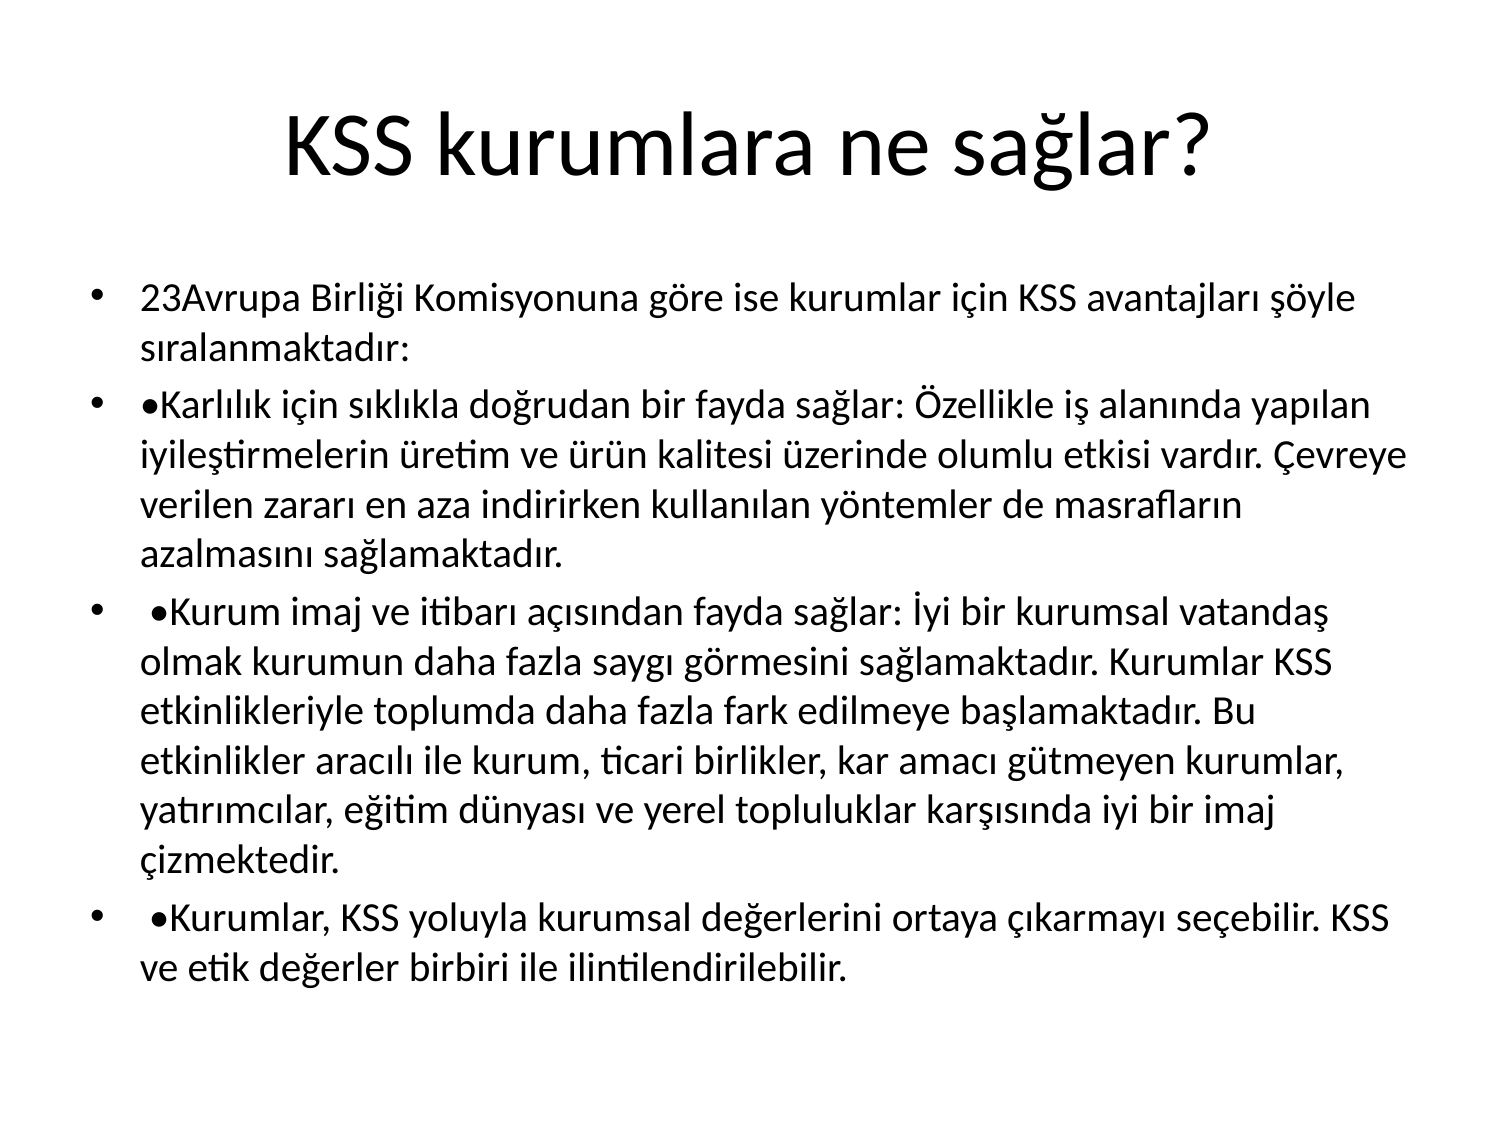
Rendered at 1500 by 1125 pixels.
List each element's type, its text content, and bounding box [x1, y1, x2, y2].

title KSS kurumlara ne sağlar? [75, 45, 1425, 233]
list 23Avrupa Birliği Komisyonuna göre ise kurumlar için KSS avantajları şöyle sıralanmaktadır: •Karlılık için sıklıkla doğrudan bir fayda sağlar: Özellikle iş alanında yapılan iyileştirmelerin üretim ve ürün kalitesi üzerinde olumlu etkisi vardır. Çevreye verilen zararı en aza indirirken kullanılan yöntemler de masrafların azalmasını sağlamaktadır. •Kurum imaj ve itibarı açısından fayda sağlar: İyi bir kurumsal vatandaş olmak kurumun daha fazla saygı görmesini sağlamaktadır. Kurumlar KSS etkinlikleriyle toplumda daha fazla fark edilmeye başlamaktadır. Bu etkinlikler aracılı ile kurum, ticari birlikler, kar amacı gütmeyen kurumlar, yatırımcılar, eğitim dünyası ve yerel topluluklar karşısında iyi bir imaj çizmektedir. •Kurumlar, KSS yoluyla kurumsal değerlerini ortaya çıkarmayı seçebilir. KSS ve etik değerler birbiri ile ilintilendirilebilir. [75, 262, 1425, 1005]
